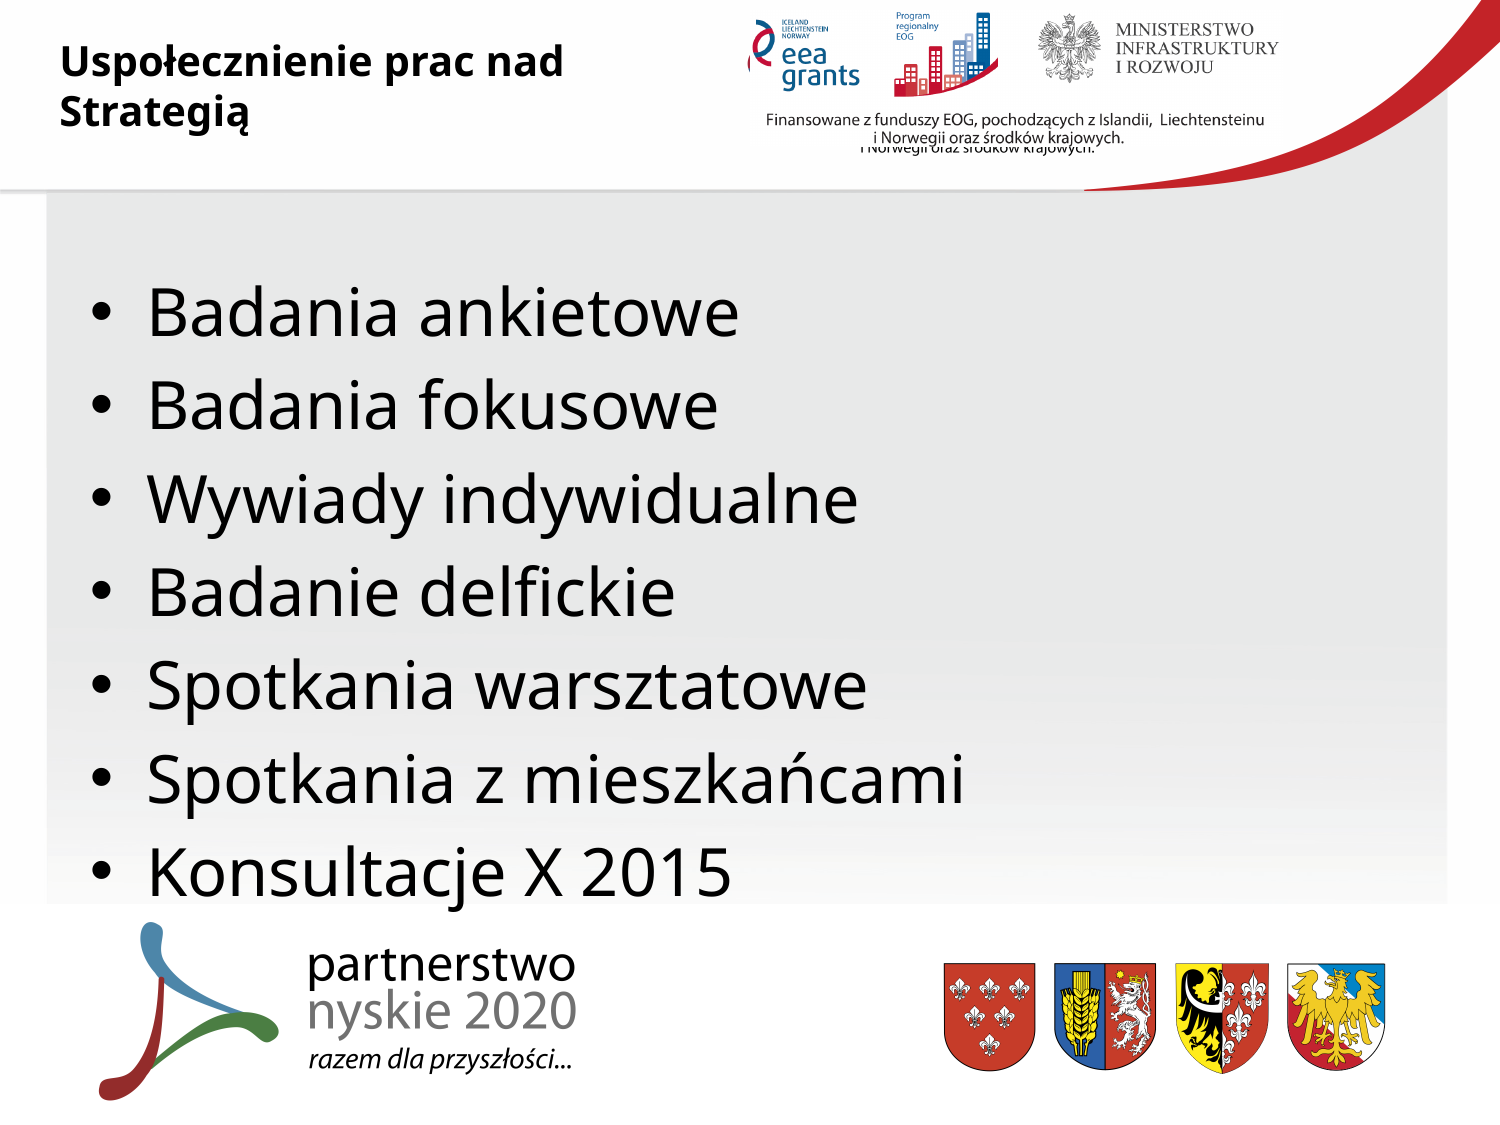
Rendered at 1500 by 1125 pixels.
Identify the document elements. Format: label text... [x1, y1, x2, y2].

picture [0, 0, 1500, 1125]
text_box Uspołecznienie prac nad Strategią [44, 26, 731, 189]
list Badania ankietowe Badania fokusowe Wywiady indywidualne Badanie delfickie Spotkania warsztatowe Spotkania z mieszkańcami Konsultacje X 2015 [75, 262, 1425, 1005]
